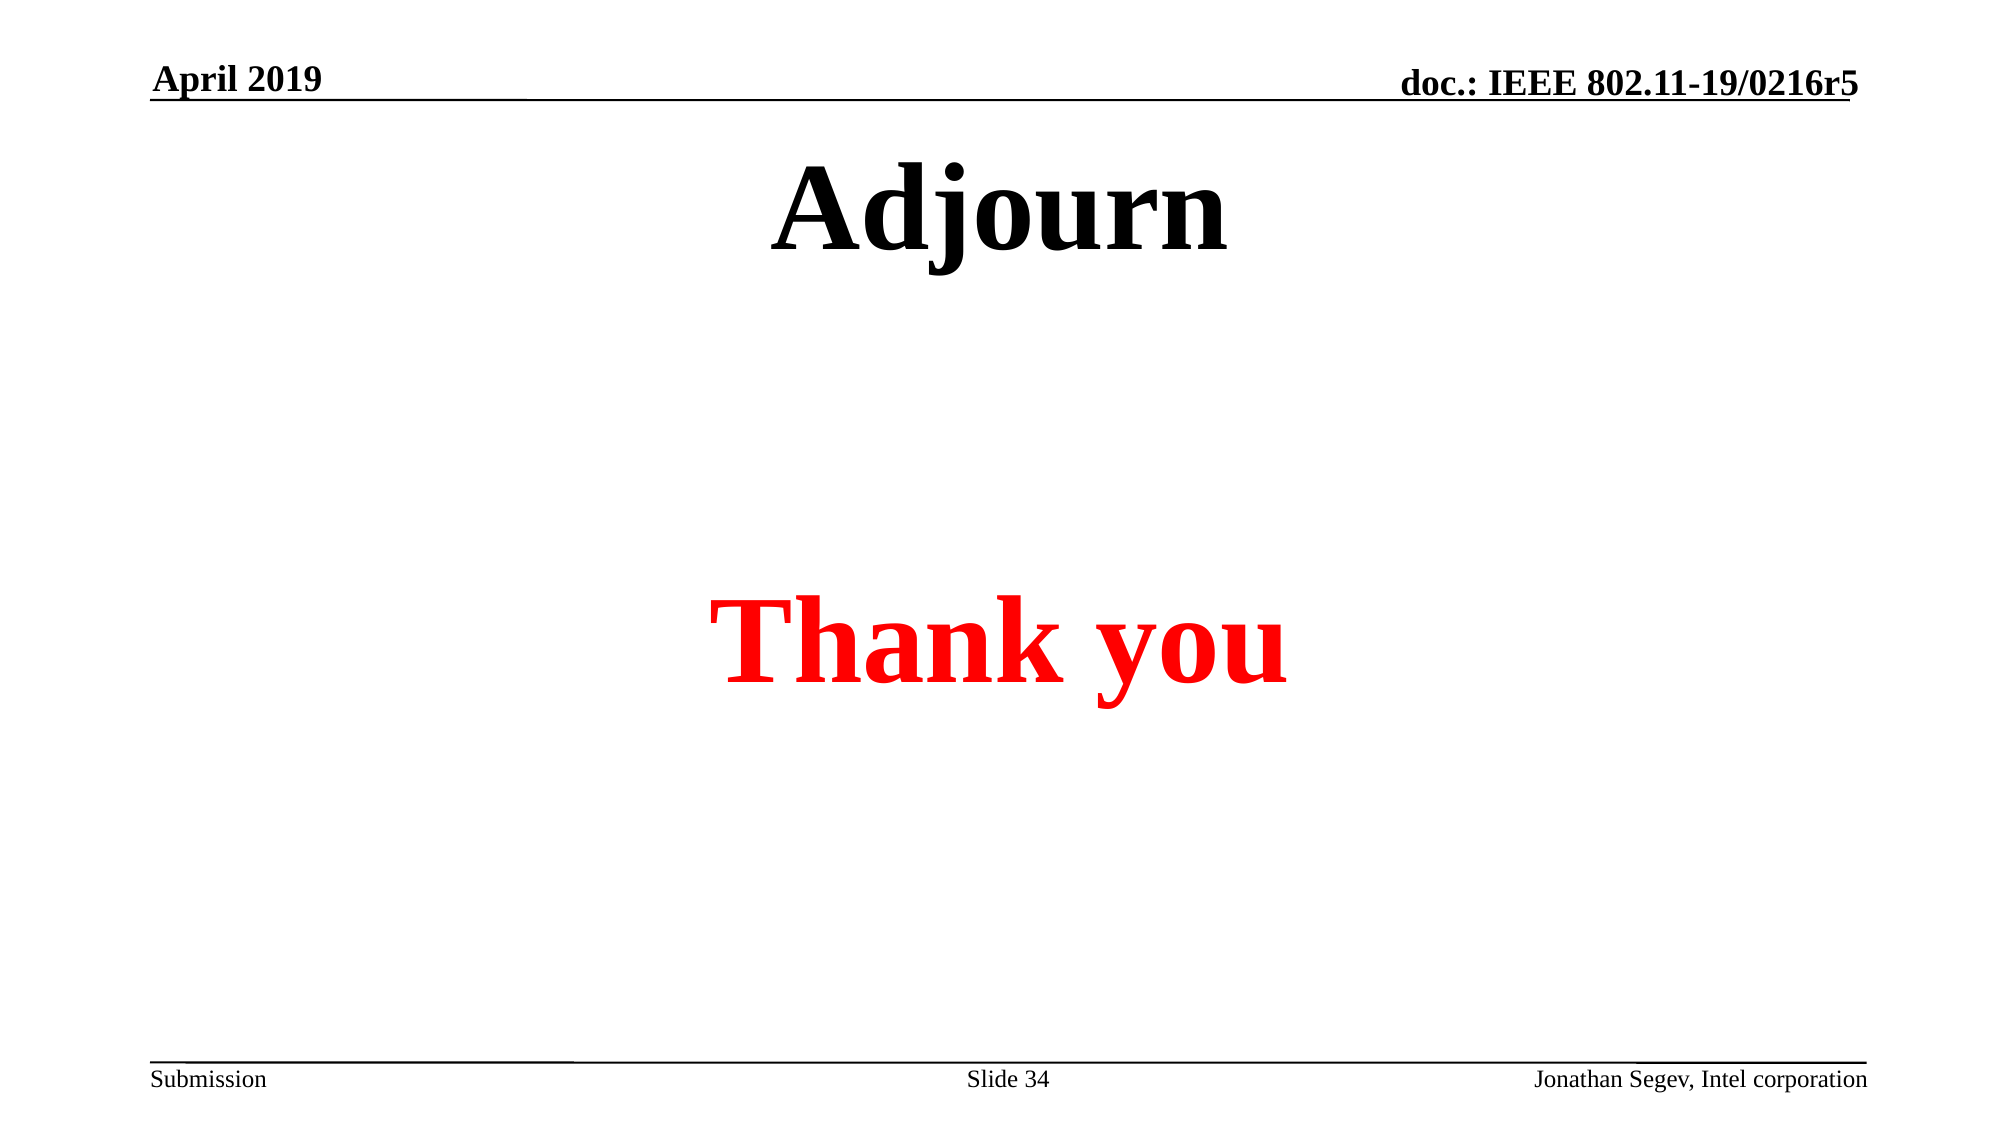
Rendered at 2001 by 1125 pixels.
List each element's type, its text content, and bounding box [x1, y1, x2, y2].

title Adjourn [149, 112, 1850, 288]
footer Jonathan Segev, Intel corporation [1171, 1061, 1869, 1093]
slide_number Slide 34 [950, 1061, 1067, 1123]
list Thank you [149, 324, 1850, 1000]
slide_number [152, 54, 563, 100]
